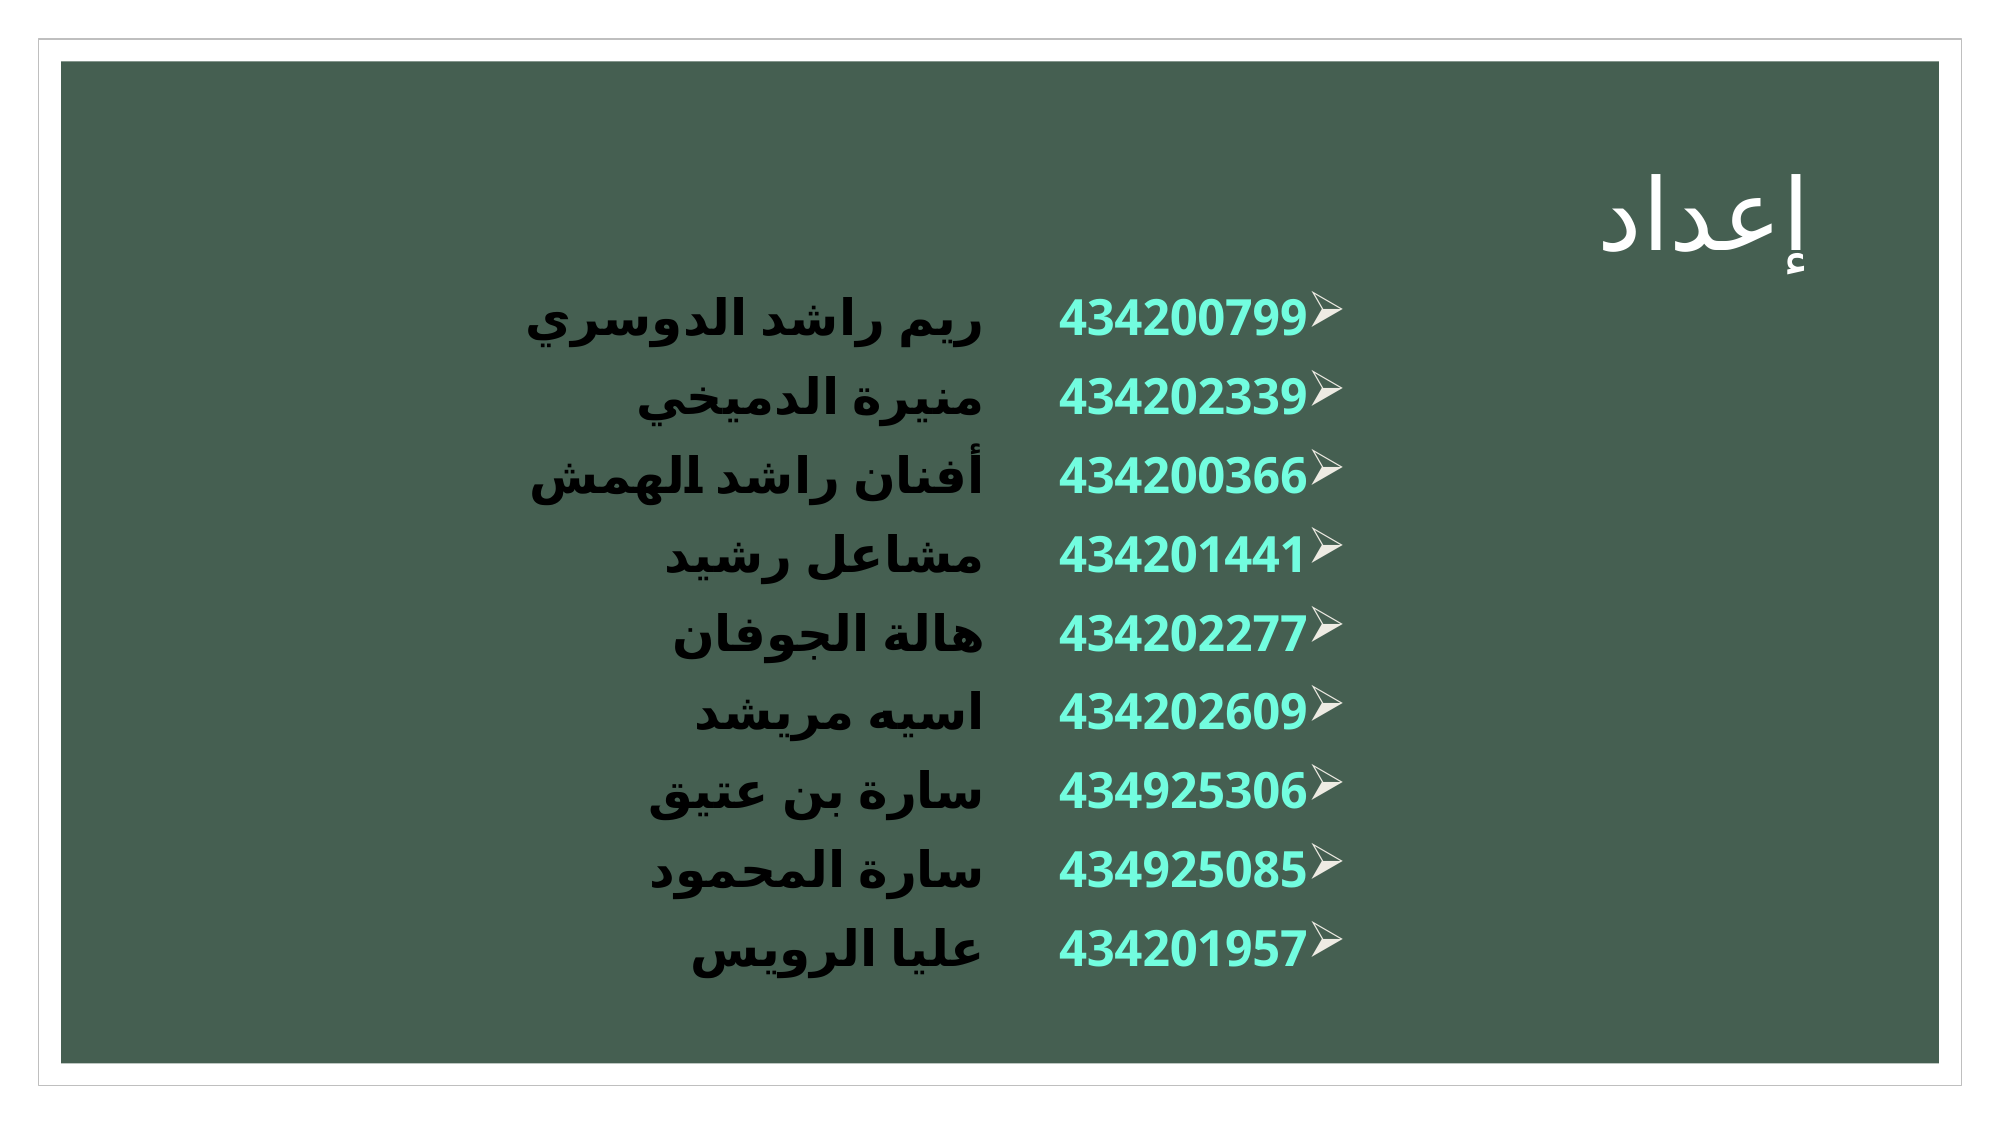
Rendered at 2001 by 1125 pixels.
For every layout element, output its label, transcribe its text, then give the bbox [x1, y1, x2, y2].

title إعداد [174, 105, 1825, 331]
list 434200799 434202339 434200366 434201441 434202277 434202609 434925306 434925085 434201957 [1044, 278, 1825, 986]
list ريم راشد الدوسري منيرة الدميخي أفنان راشد الهمش مشاعل رشيد هالة الجوفان اسيه مريشد سارة بن عتيق سارة المحمود عليا الرويس [219, 278, 1000, 986]
